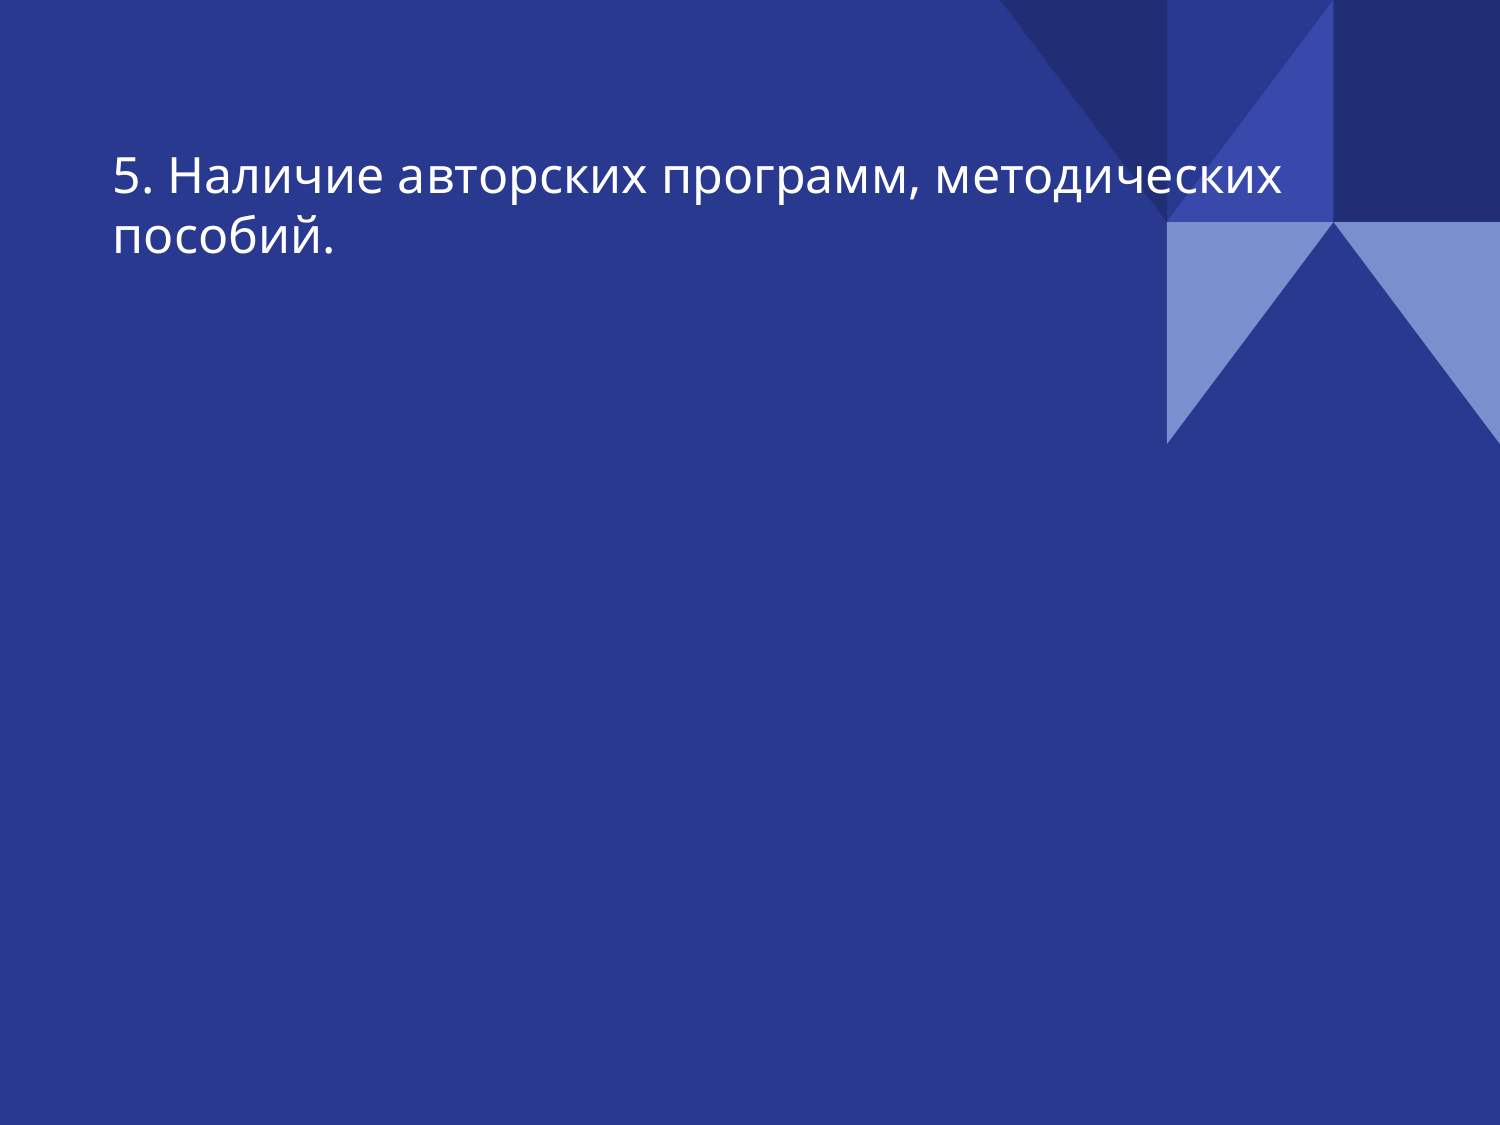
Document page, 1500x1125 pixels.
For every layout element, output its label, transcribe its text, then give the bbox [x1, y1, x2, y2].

text_box 5. Наличие авторских программ, методических пособий. [98, 74, 1447, 334]
